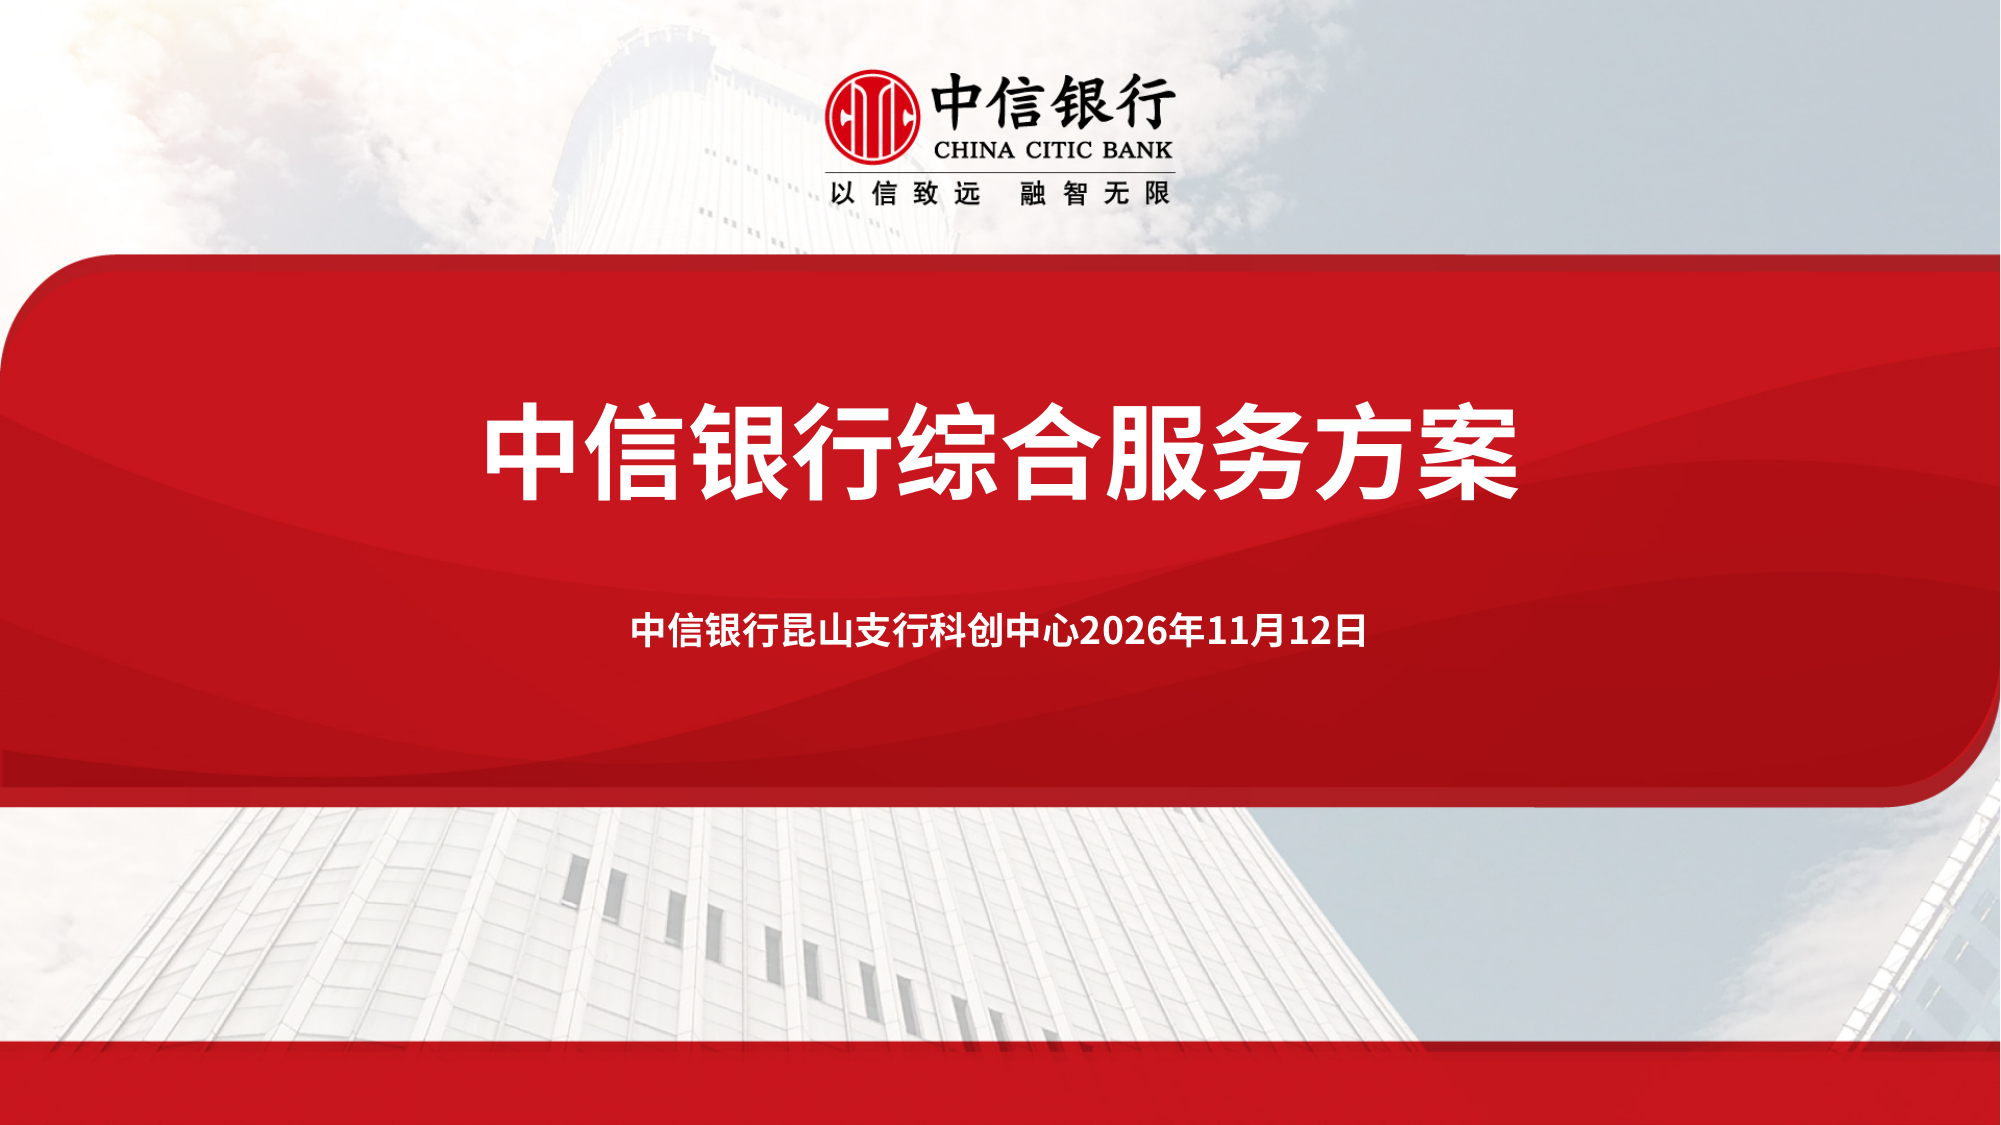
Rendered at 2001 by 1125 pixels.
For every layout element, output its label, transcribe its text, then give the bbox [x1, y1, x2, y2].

title 中信银行综合服务方案 [249, 365, 1750, 522]
slide_number [1412, 1042, 1863, 1103]
subtitle 中信银行昆山支行科创中心 [249, 599, 1750, 733]
picture [0, 0, 2001, 1125]
